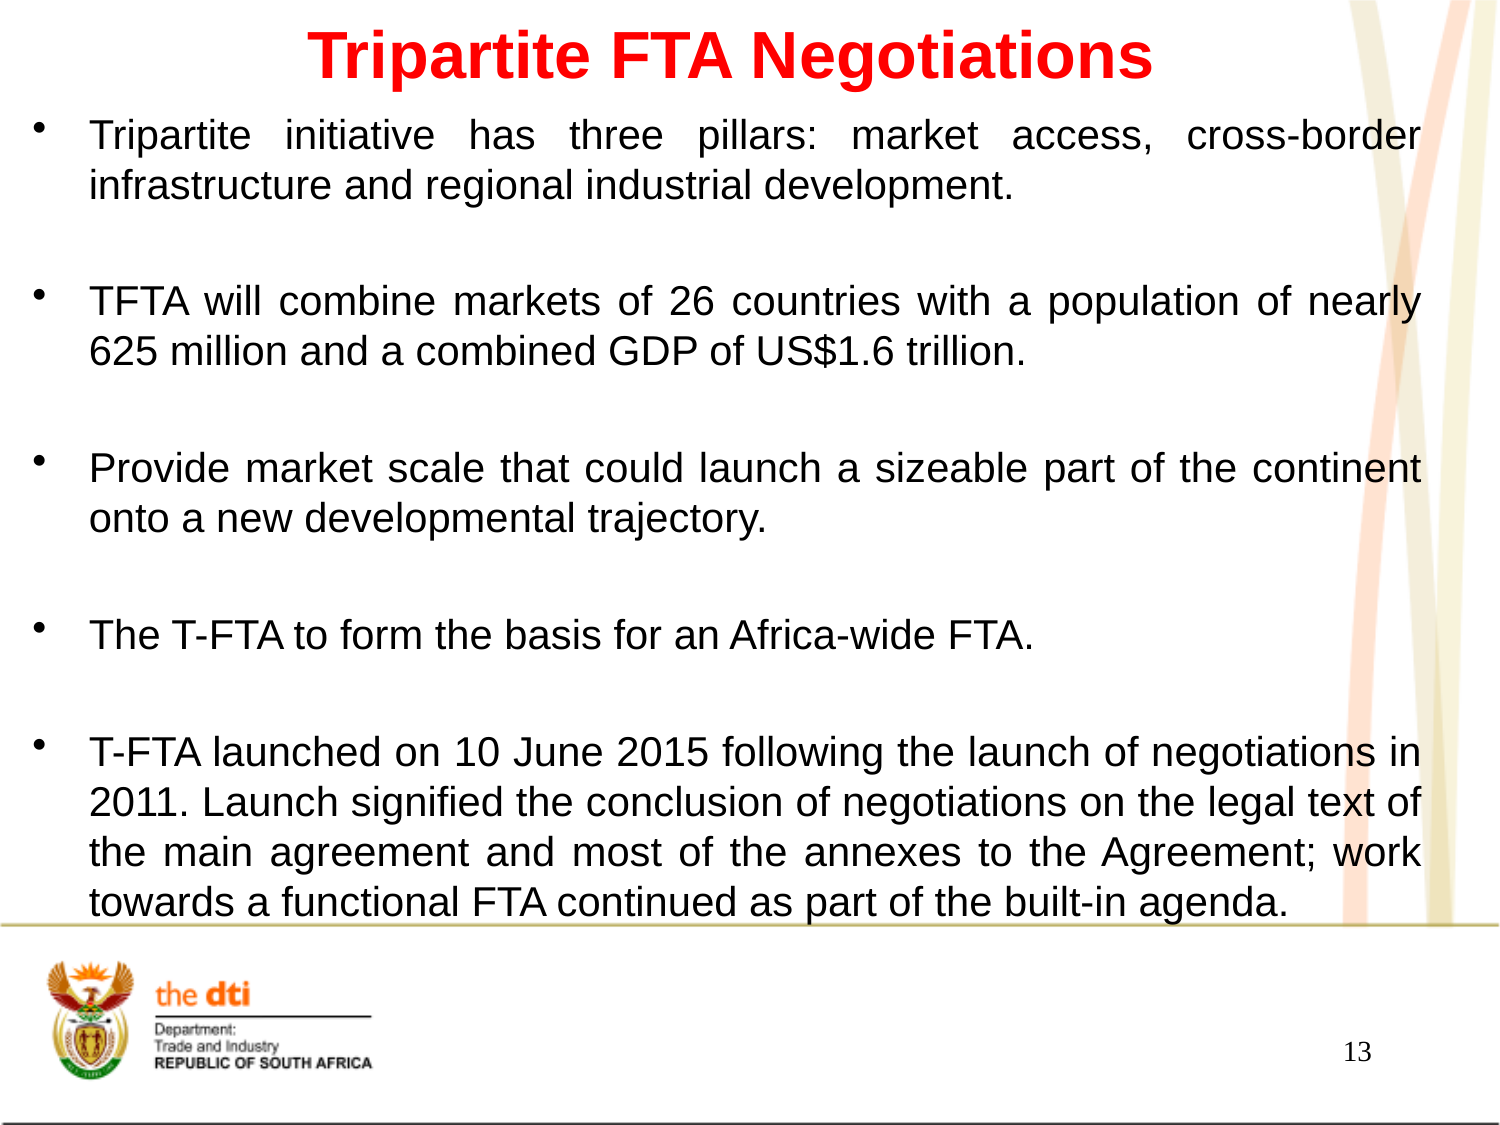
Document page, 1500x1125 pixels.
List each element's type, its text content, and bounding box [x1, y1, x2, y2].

title Tripartite FTA Negotiations [70, 32, 1393, 151]
slide_number 13 [1074, 1024, 1388, 1101]
picture [0, 0, 1500, 1125]
list Tripartite initiative has three pillars: market access, cross-border infrastructure and regional industrial development. TFTA will combine markets of 26 countries with a population of nearly 625 million and a combined GDP of US$1.6 trillion. Provide market scale that could launch a sizeable part of the continent onto a new developmental trajectory. The T-FTA to form the basis for an Africa-wide FTA. T-FTA launched on 10 June 2015 following the launch of negotiations in 2011. Launch signified the conclusion of negotiations on the legal text of the main agreement and most of the annexes to the Agreement; work towards a functional FTA continued as part of the built-in agenda. [17, 99, 1438, 951]
